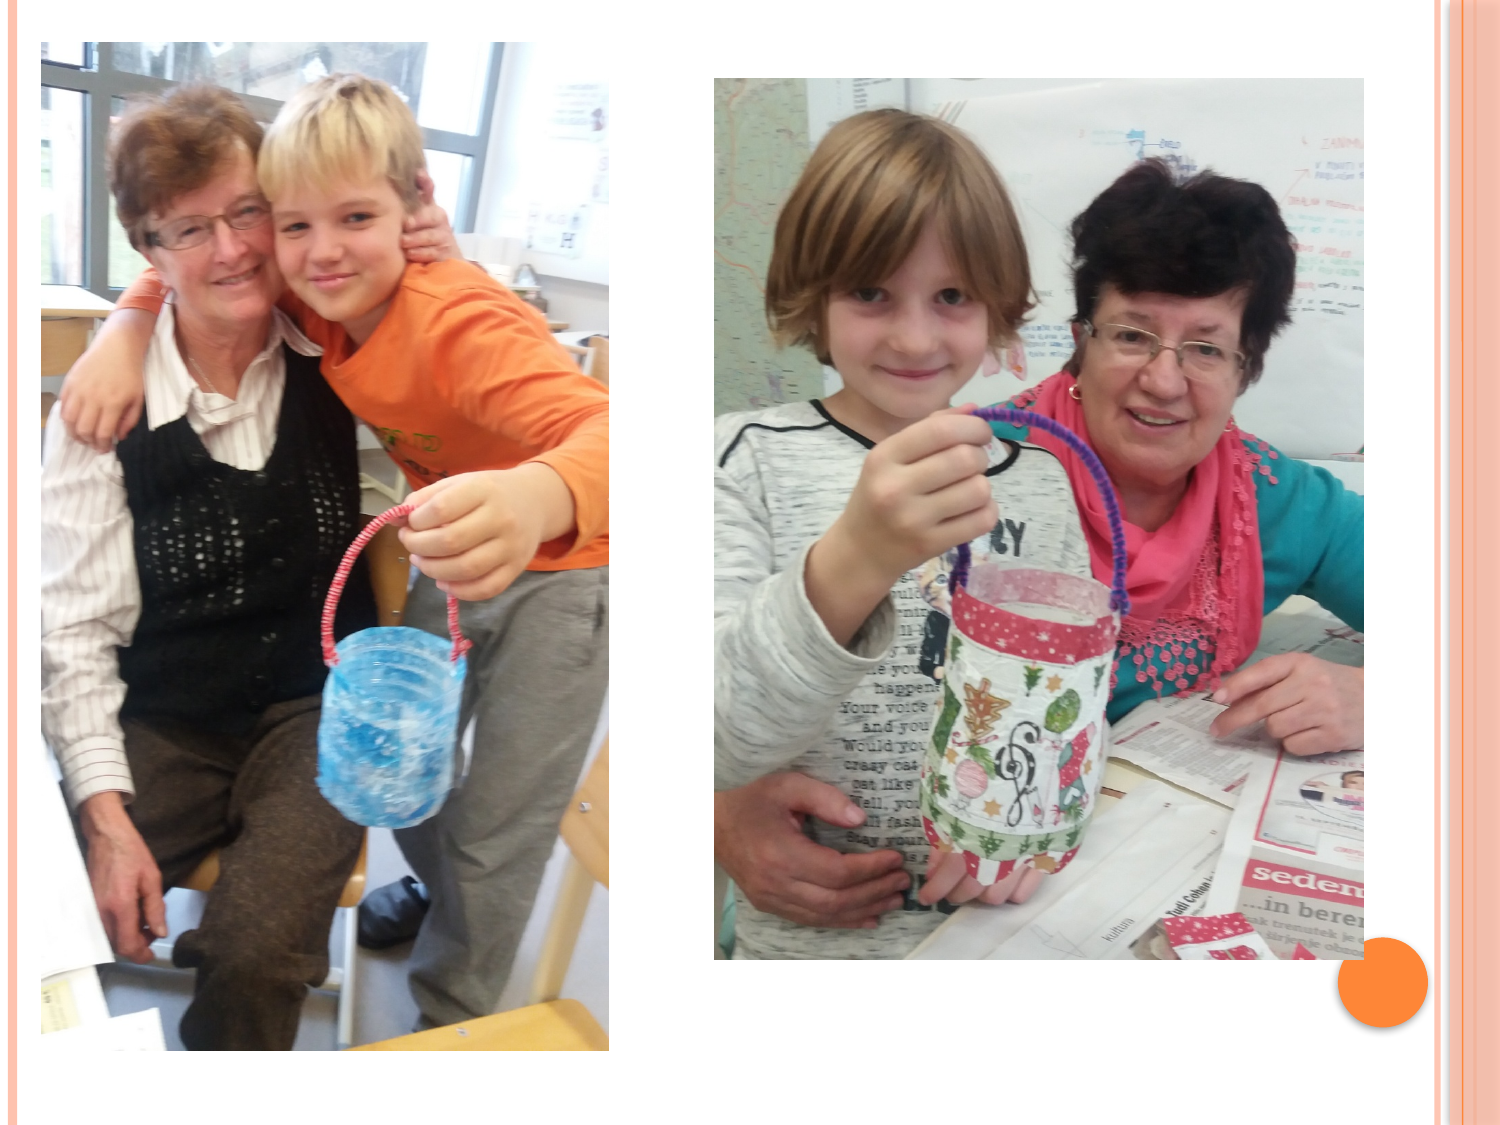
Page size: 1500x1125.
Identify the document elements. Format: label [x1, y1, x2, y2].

picture [40, 42, 609, 1052]
picture [713, 77, 1364, 961]
